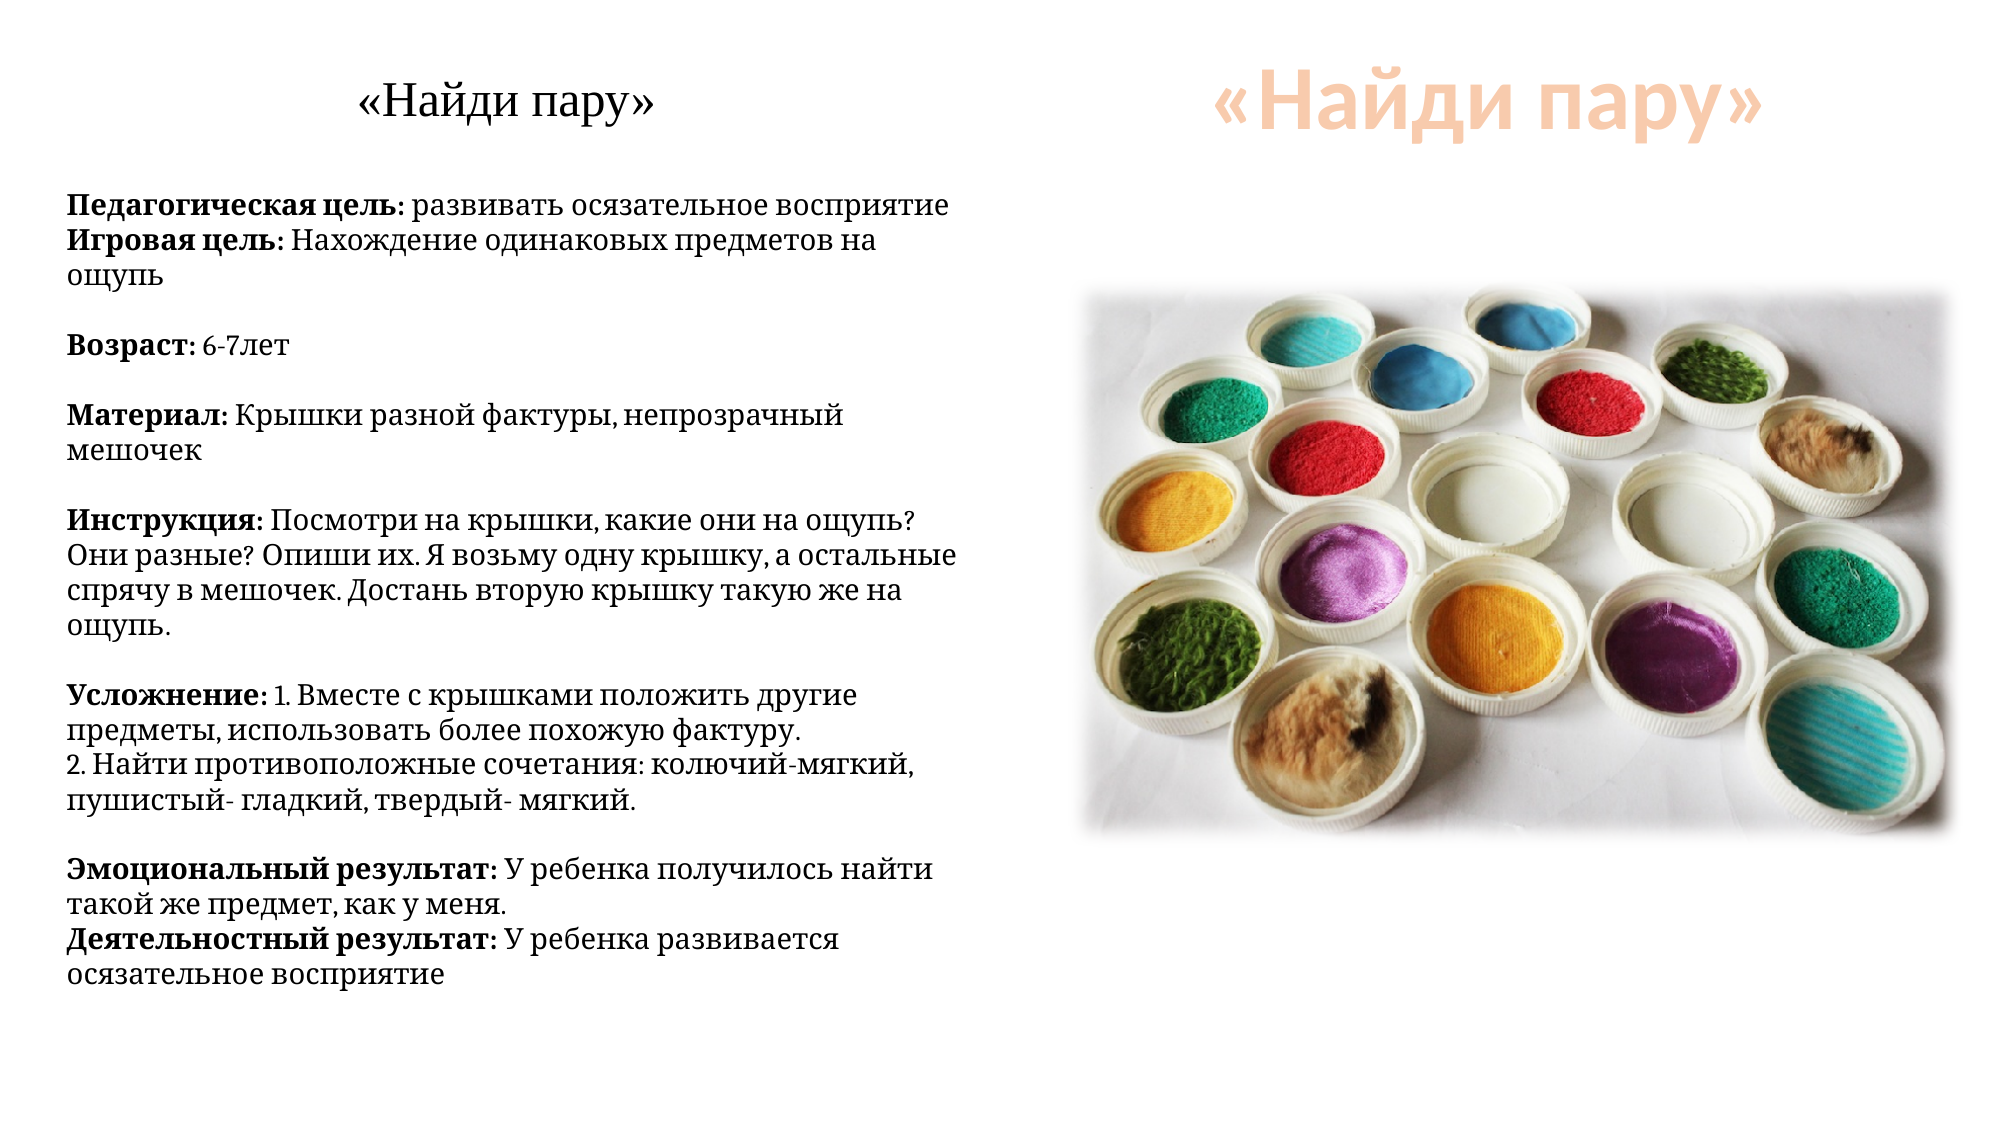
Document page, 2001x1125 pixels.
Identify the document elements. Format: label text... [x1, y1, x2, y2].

text_box «Найди пару» Педагогическая цель: развивать осязательное восприятие Игровая цель: Нахождение одинаковых предметов на ощупь Возраст: 6-7лет Материал: Крышки разной фактуры, непрозрачный мешочек Инструкция: Посмотри на крышки, какие они на ощупь? Они разные? Опиши их. Я возьму одну крышку, а остальные спрячу в мешочек. Достань вторую крышку такую же на ощупь. Усложнение: 1. Вместе с крышками положить другие предметы, использовать более похожую фактуру. 2. Найти противоположные сочетания: колючий-мягкий, пушистый- гладкий, твердый- мягкий. Эмоциональный результат: У ребенка получилось найти такой же предмет, как у меня. Деятельностный результат: У ребенка развивается осязательное восприятие [51, 59, 974, 1125]
picture [1068, 277, 1963, 848]
text_box «Найди пару» [1052, 30, 1929, 155]
